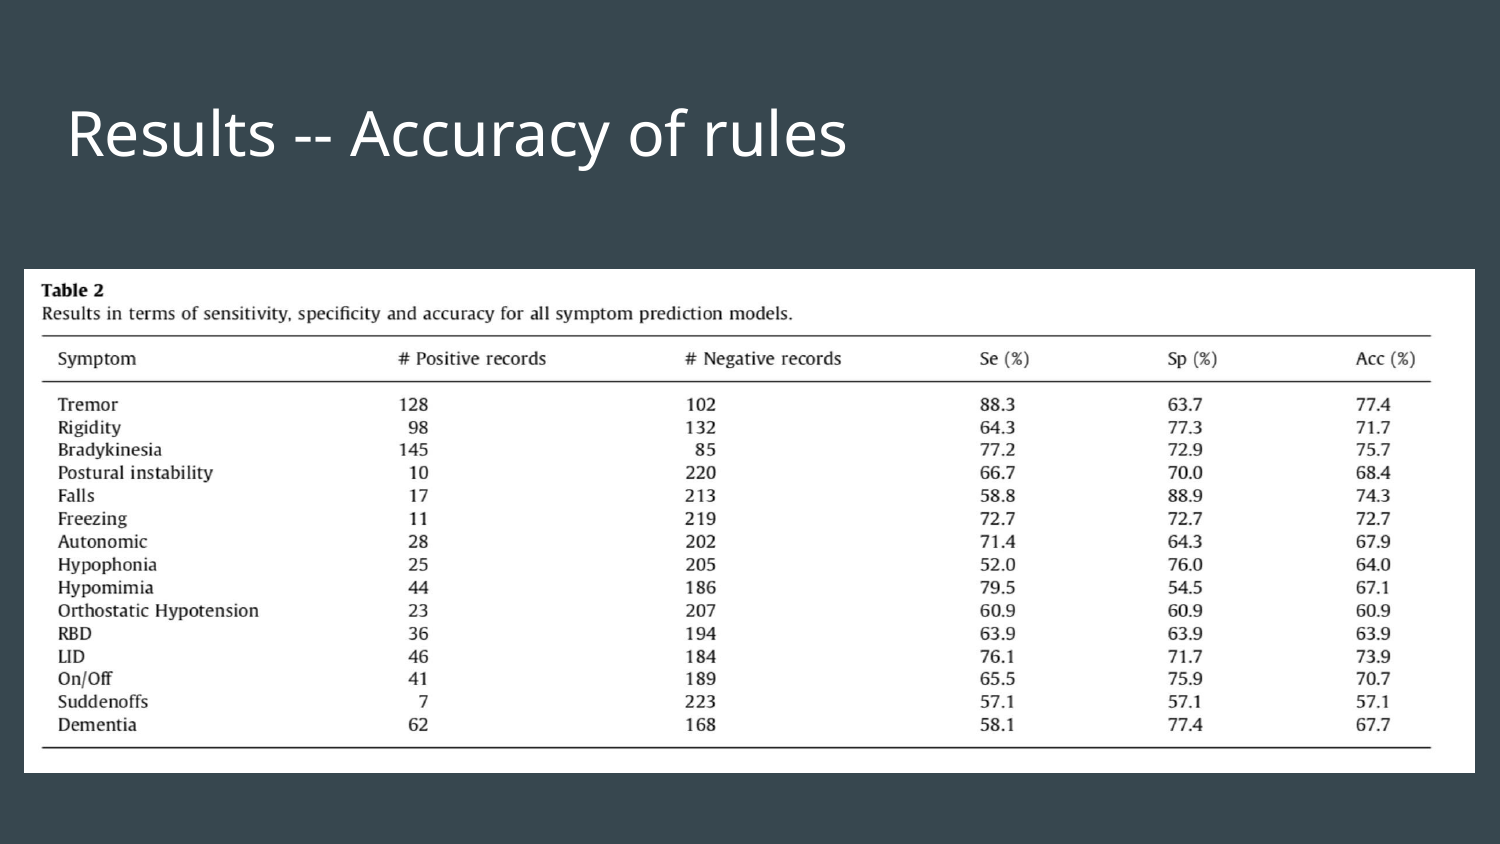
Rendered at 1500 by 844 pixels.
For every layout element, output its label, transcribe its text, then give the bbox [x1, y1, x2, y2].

picture [24, 268, 1476, 773]
title Results -- Accuracy of rules [51, 78, 1449, 173]
